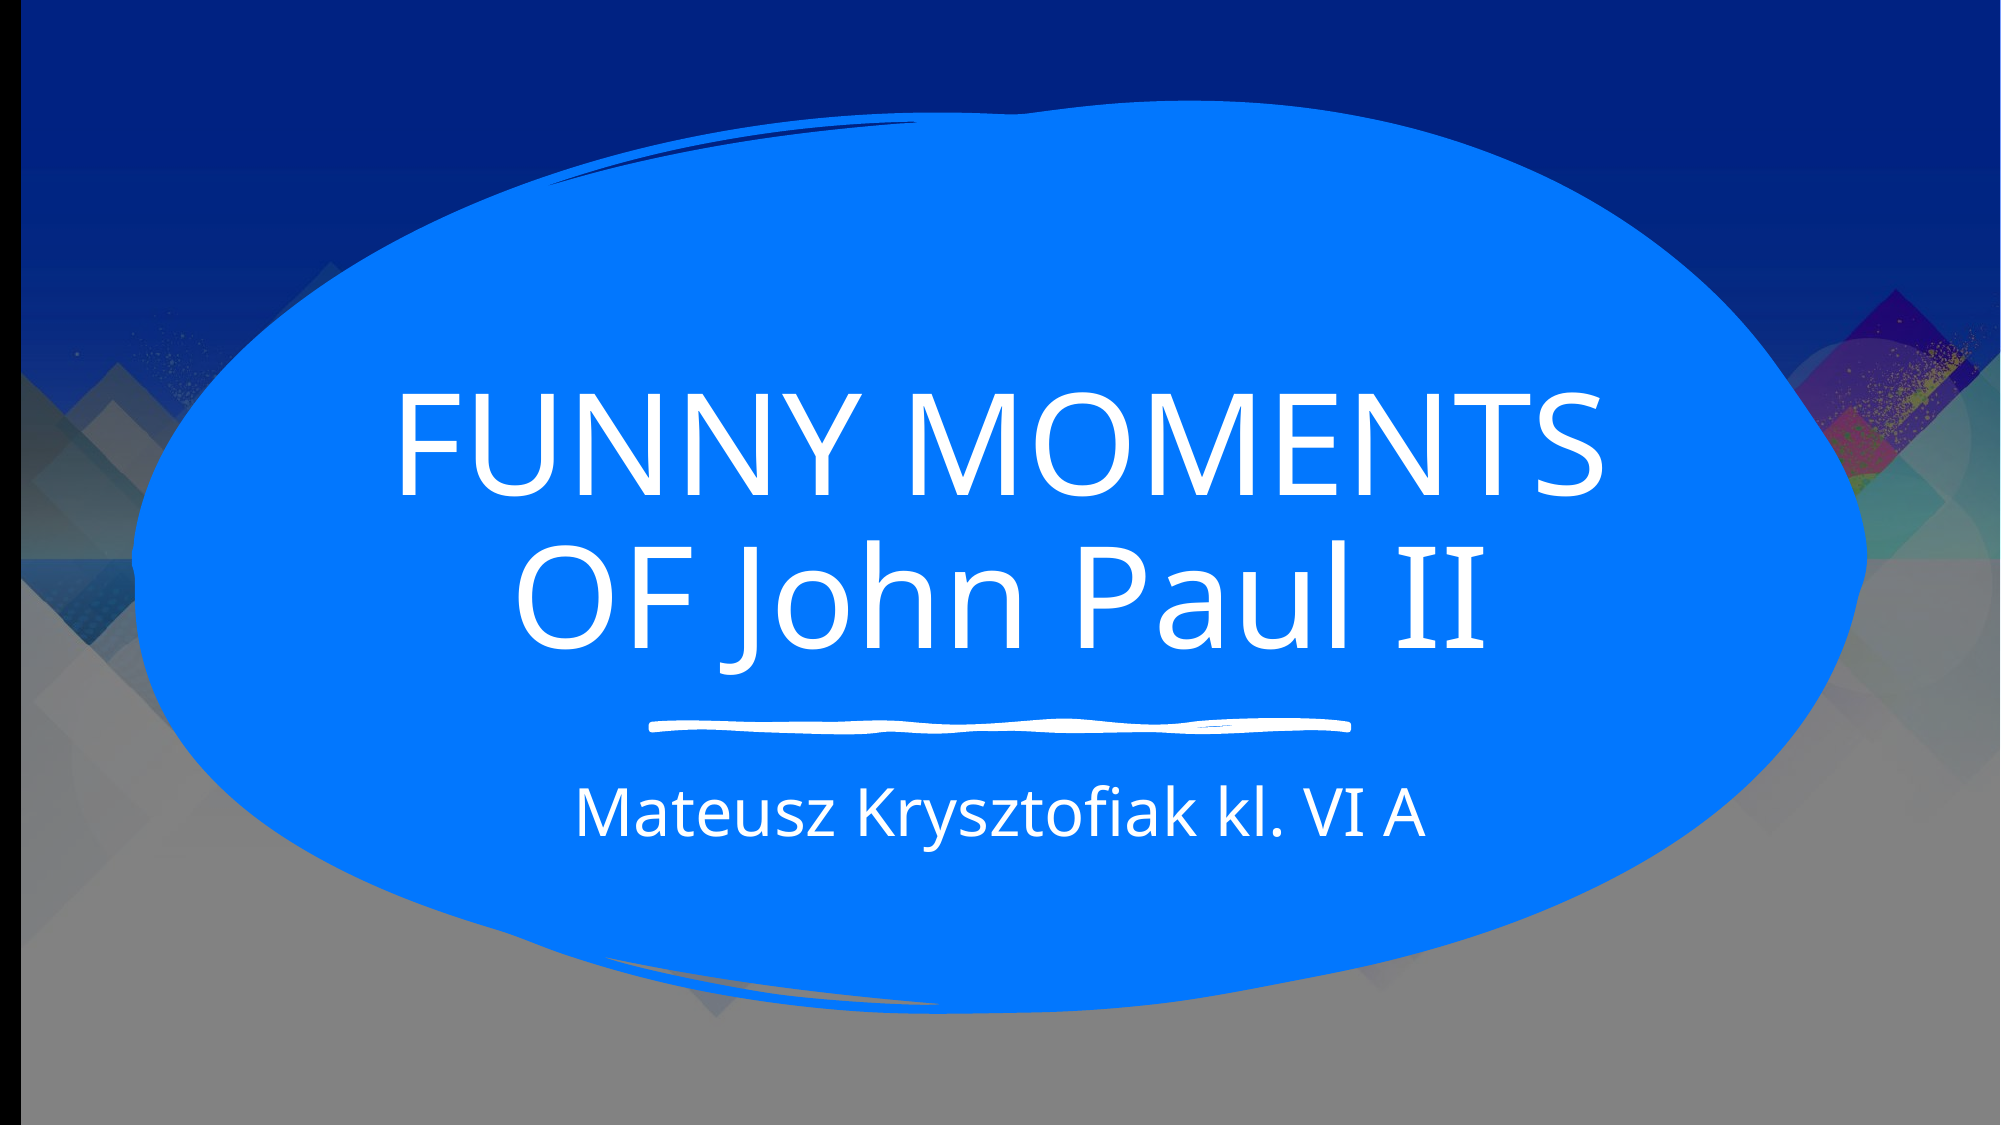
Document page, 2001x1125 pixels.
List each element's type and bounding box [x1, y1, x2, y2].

text_box [0, 0, 21, 1125]
picture [21, 0, 2000, 1125]
